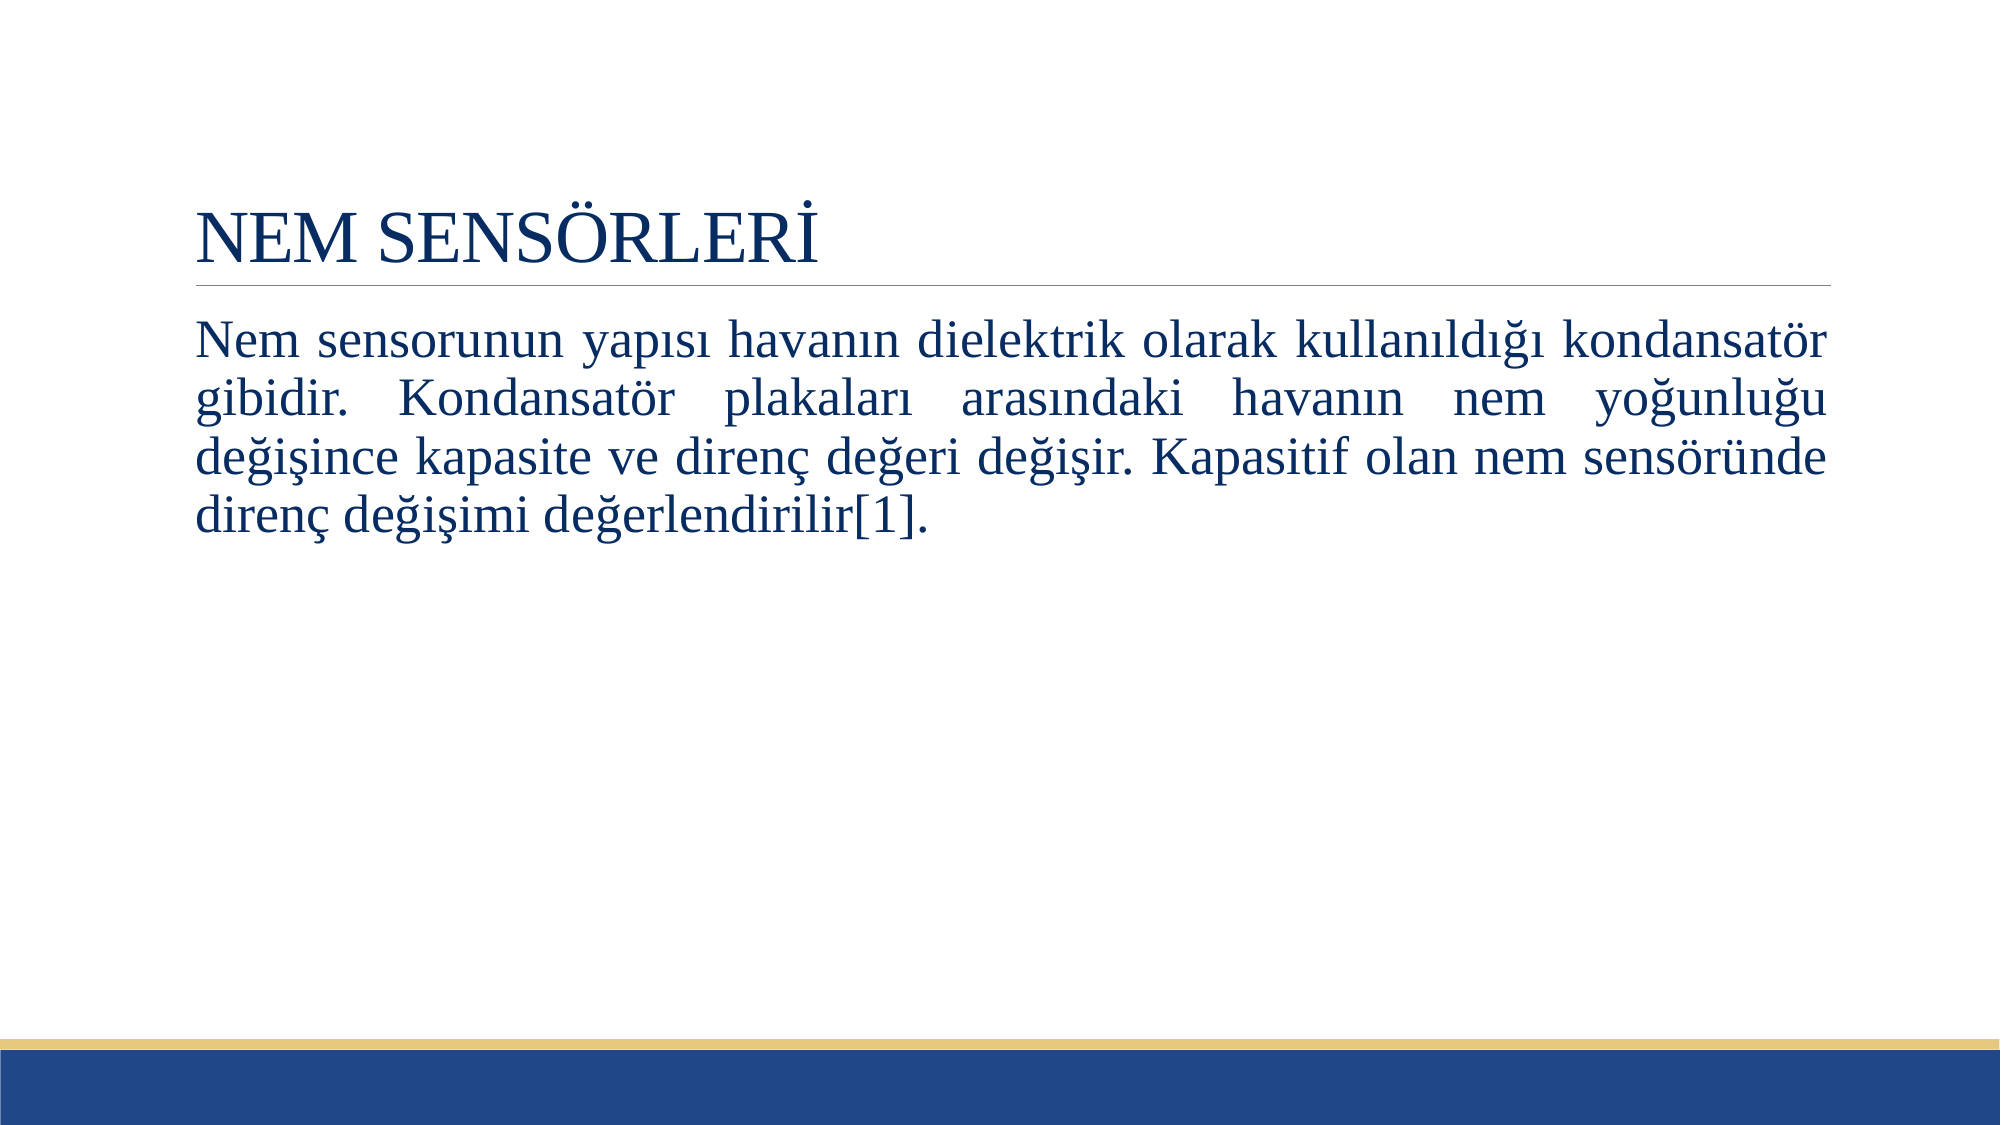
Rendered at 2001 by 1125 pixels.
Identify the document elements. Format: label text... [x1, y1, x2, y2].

title NEM SENSÖRLERİ [180, 47, 1830, 285]
list Nem sensorunun yapısı havanın dielektrik olarak kullanıldığı kondansatör gibidir. Kondansatör plakaları arasındaki havanın nem yoğunluğu değişince kapasite ve direnç değeri değişir. Kapasitif olan nem sensöründe direnç değişimi değerlendirilir[1]. [180, 302, 1830, 963]
